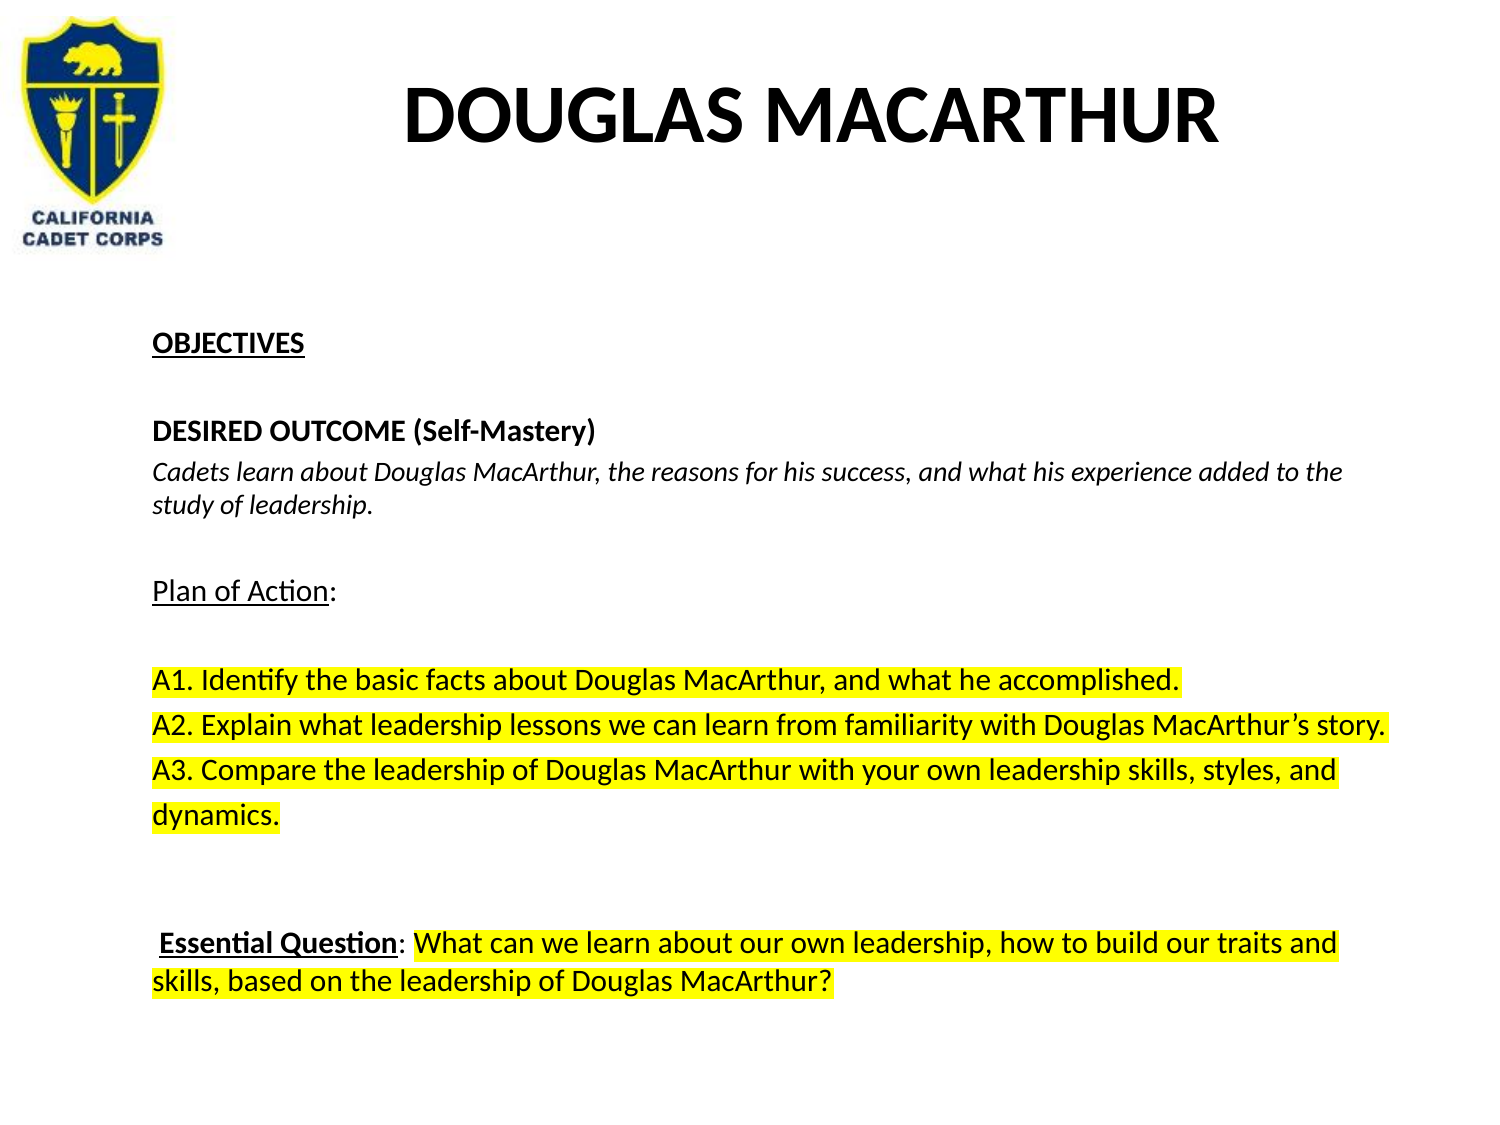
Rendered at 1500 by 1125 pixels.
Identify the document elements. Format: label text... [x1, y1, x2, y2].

text_box OBJECTIVES DESIRED OUTCOME (Self-Mastery) Cadets learn about Douglas MacArthur, the reasons for his success, and what his experience added to the study of leadership. Plan of Action: A1. Identify the basic facts about Douglas MacArthur, and what he accomplished. A2. Explain what leadership lessons we can learn from familiarity with Douglas MacArthur’s story. A3. Compare the leadership of Douglas MacArthur with your own leadership skills, styles, and dynamics. Essential Question: What can we learn about our own leadership, how to build our traits and skills, based on the leadership of Douglas MacArthur? [137, 262, 1413, 1005]
picture [0, 16, 186, 261]
title Douglas MacArthur [174, 51, 1450, 189]
